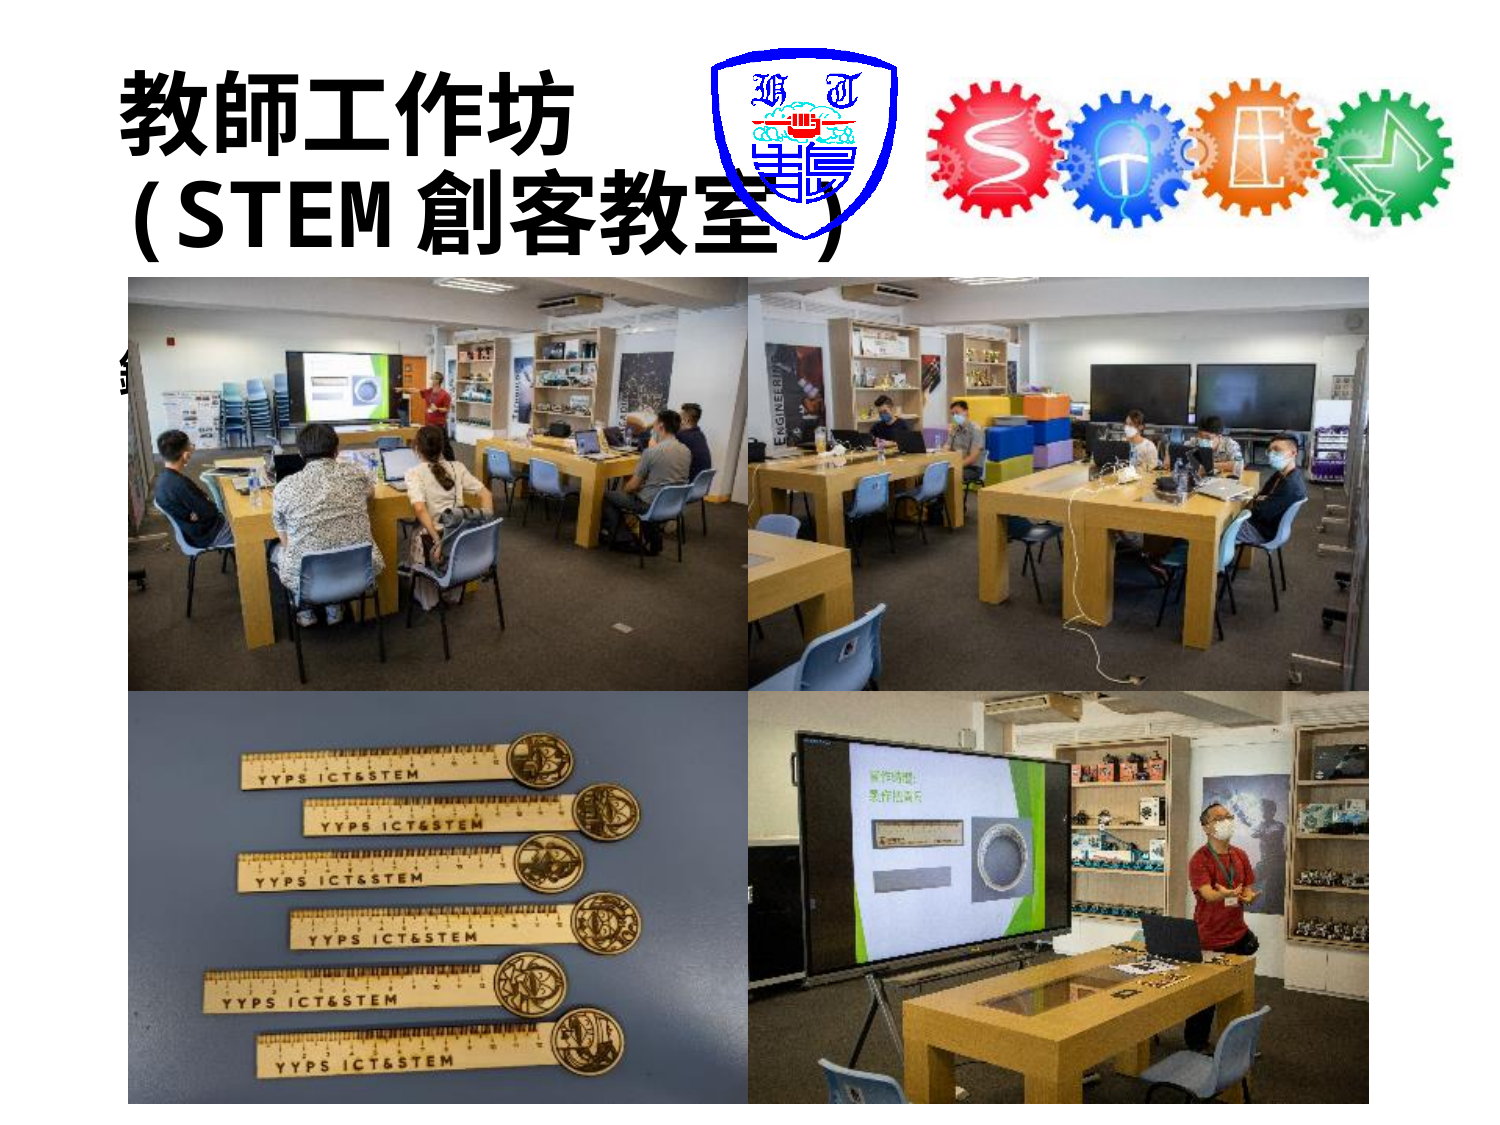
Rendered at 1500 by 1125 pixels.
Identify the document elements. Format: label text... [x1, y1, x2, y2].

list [748, 691, 1369, 1105]
picture [925, 77, 1463, 244]
picture [128, 277, 1369, 691]
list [128, 691, 748, 1105]
title 教師工作坊 (STEM創客教室) [103, 59, 1398, 278]
list 鐳射切割雕刻 [103, 275, 738, 411]
picture [703, 45, 905, 244]
